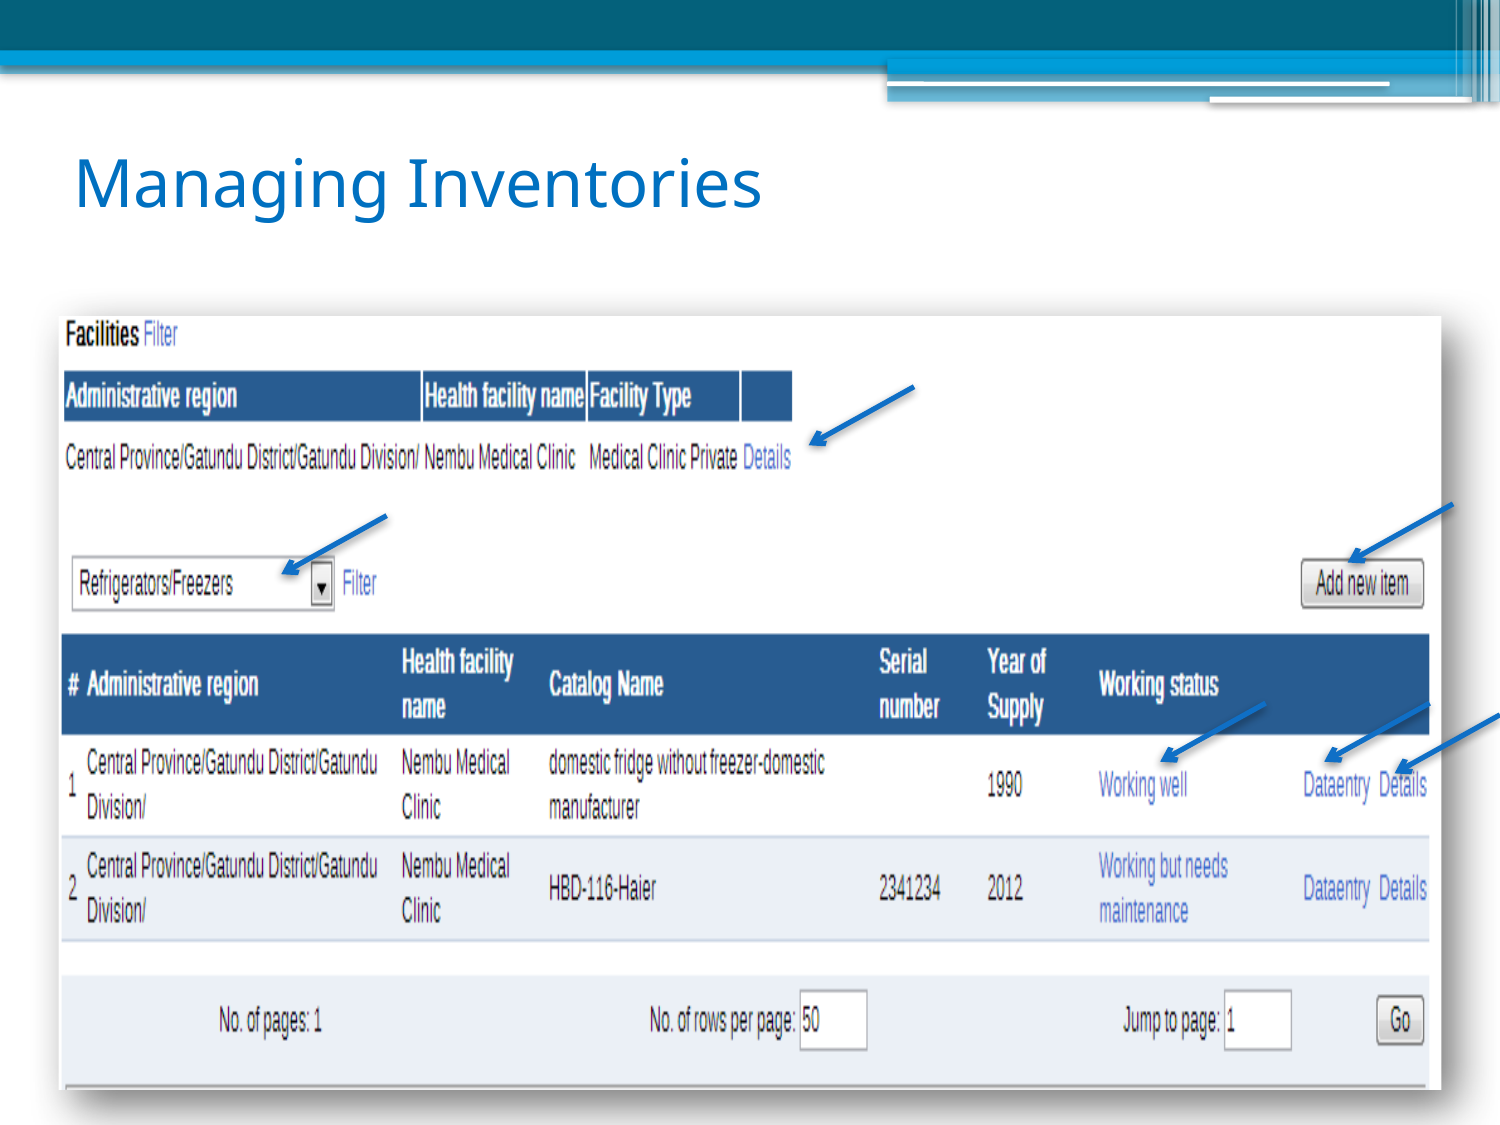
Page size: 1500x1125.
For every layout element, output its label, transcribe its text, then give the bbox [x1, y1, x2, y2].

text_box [1323, 702, 1430, 762]
picture [58, 316, 1442, 1091]
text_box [1347, 503, 1454, 563]
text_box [1159, 702, 1266, 762]
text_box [1394, 714, 1500, 774]
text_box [280, 515, 387, 575]
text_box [808, 386, 915, 446]
title Managing Inventories [58, 93, 1409, 269]
